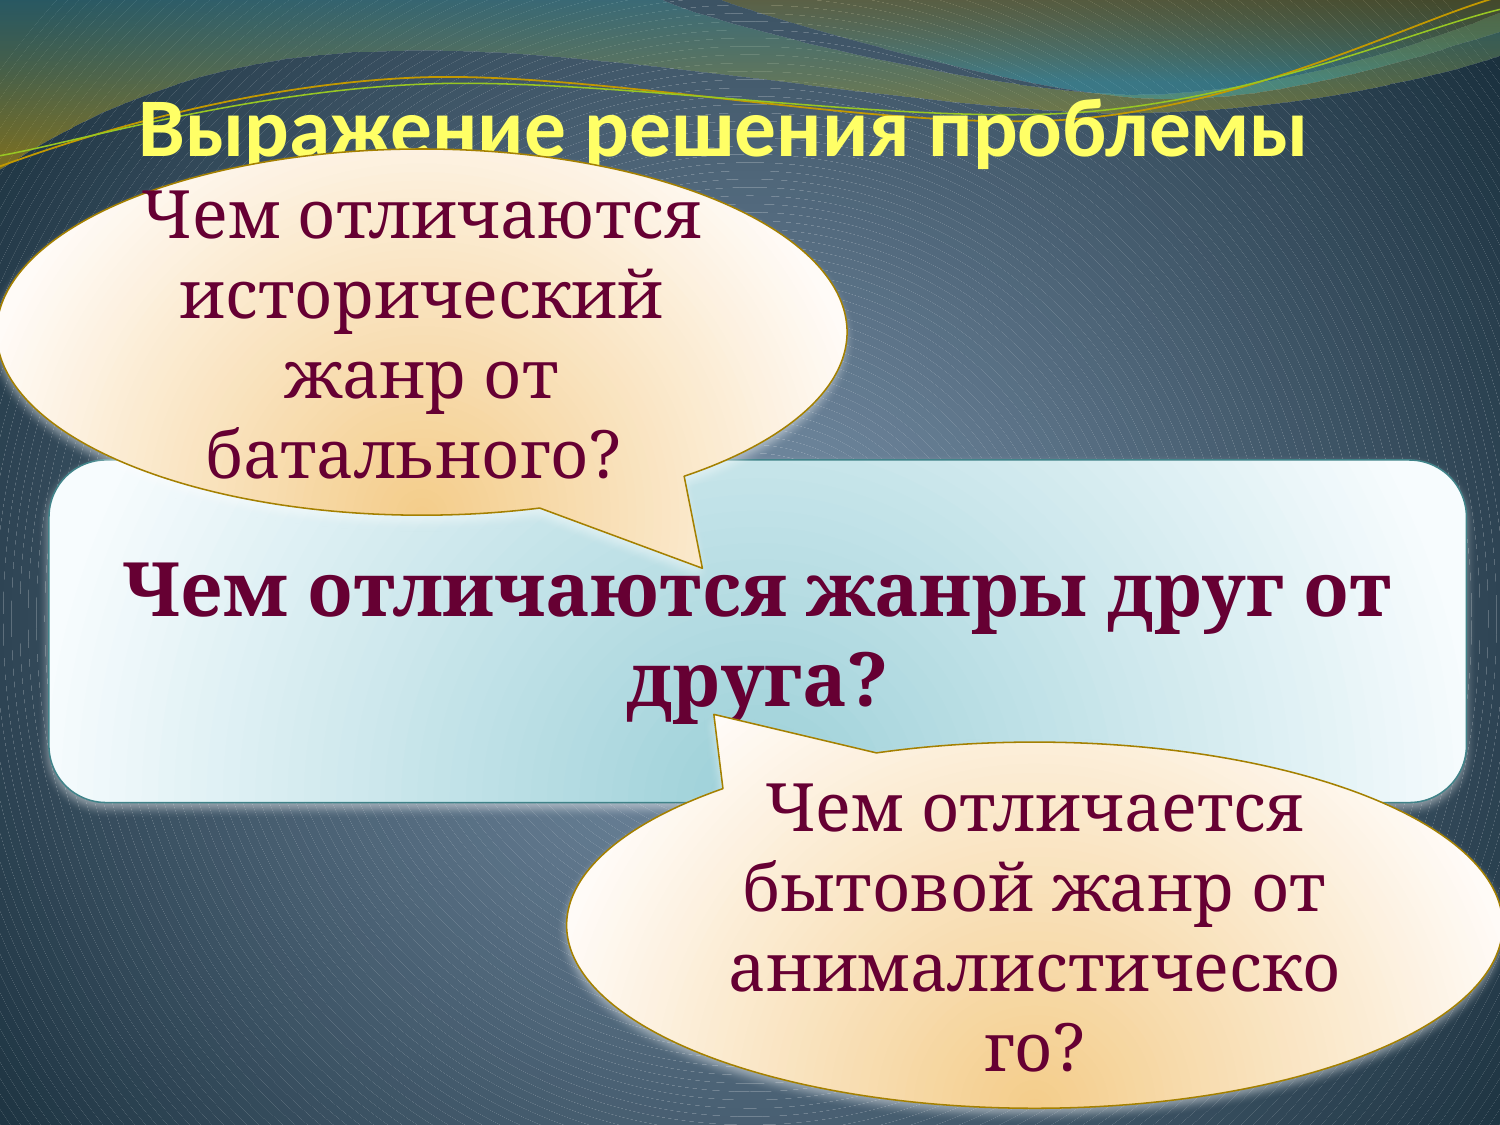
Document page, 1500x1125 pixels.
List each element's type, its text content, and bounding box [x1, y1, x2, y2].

title Выражение решения проблемы [86, 42, 1363, 173]
text_box Чем отличаются жанры друг от друга? [48, 459, 1468, 804]
text_box Чем отличаются исторический жанр от батального? [0, 148, 848, 570]
text_box Чем отличается бытовой жанр от анималистического? [565, 713, 1500, 1110]
